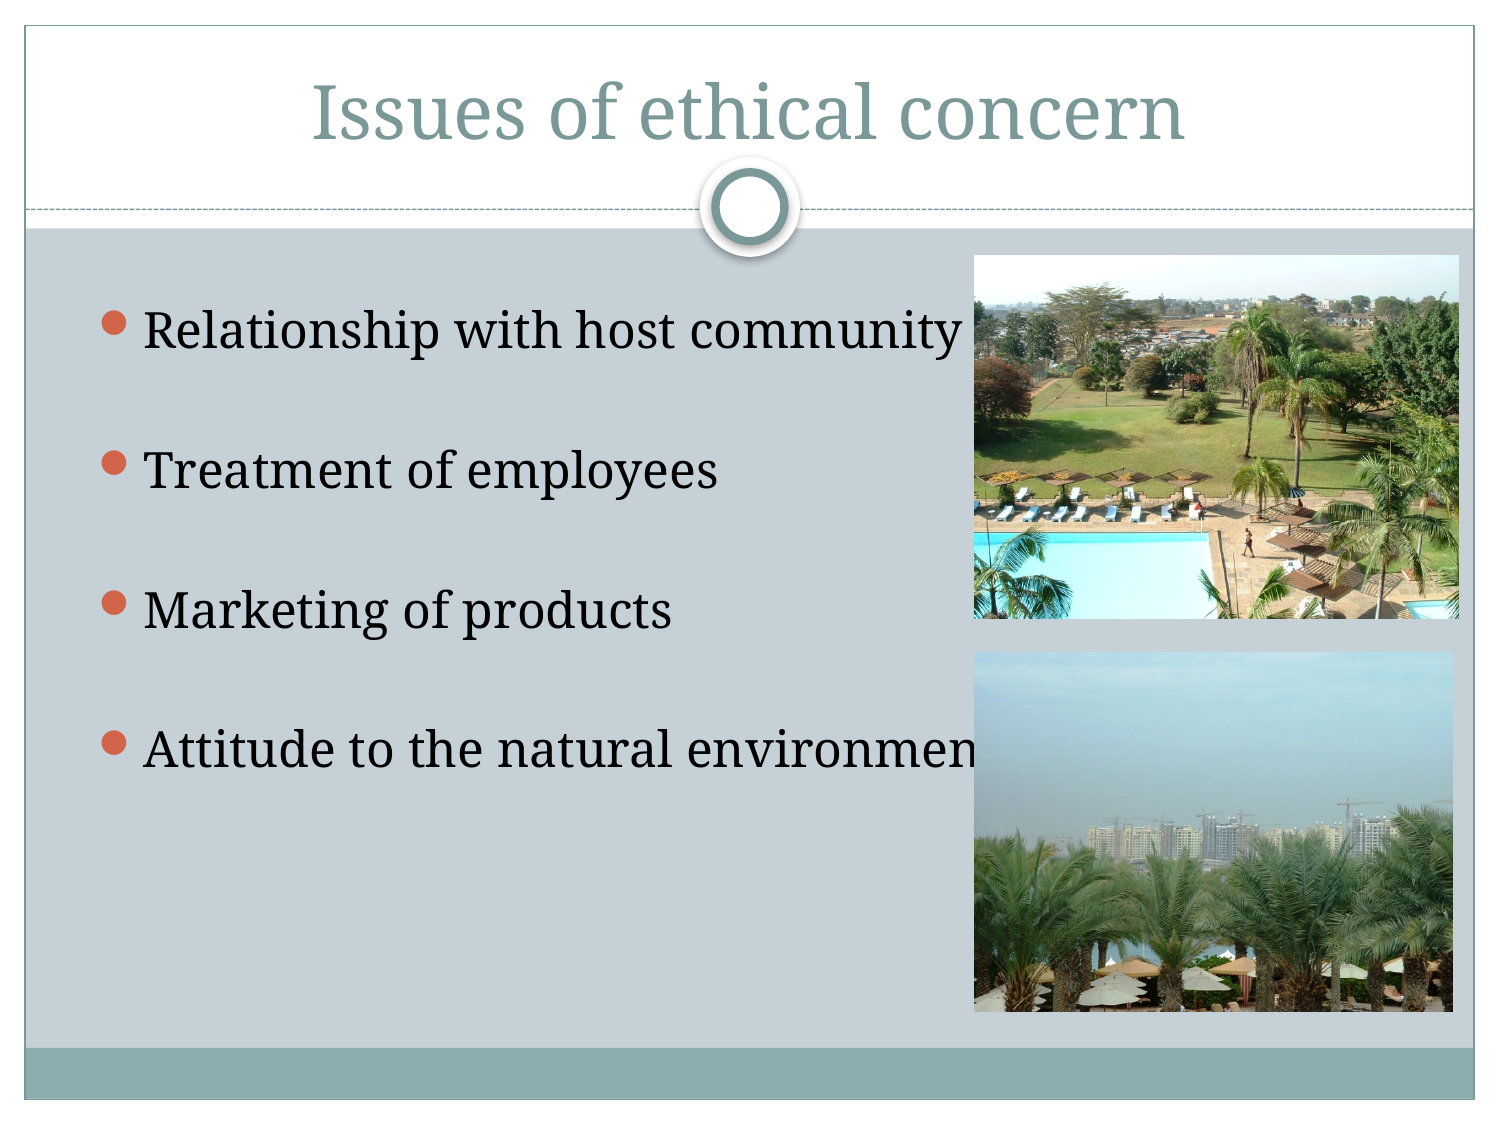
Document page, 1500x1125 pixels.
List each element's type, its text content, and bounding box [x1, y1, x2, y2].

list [974, 255, 1459, 619]
text_box Relationship with host community Treatment of employees Marketing of products Attitude to the natural environment [83, 290, 1412, 966]
picture [974, 652, 1453, 1012]
title Issues of ethical concern [49, 37, 1450, 162]
